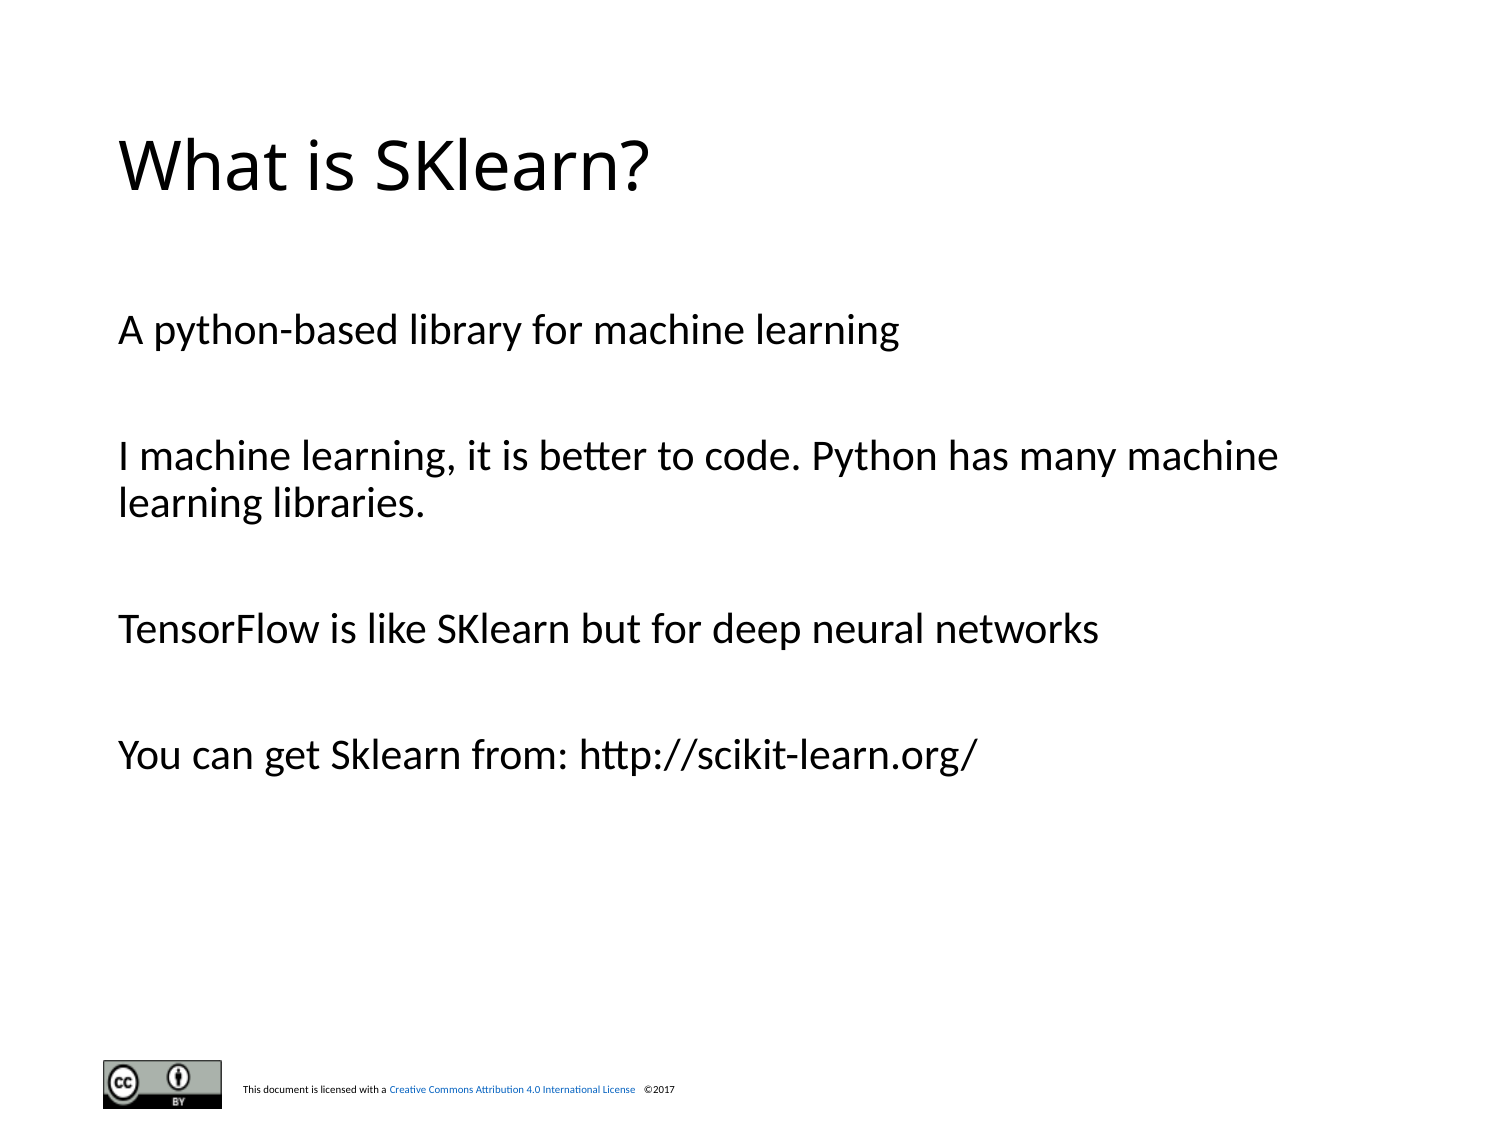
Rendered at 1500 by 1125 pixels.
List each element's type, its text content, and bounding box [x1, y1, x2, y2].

list A python-based library for machine learning I machine learning, it is better to code. Python has many machine learning libraries. TensorFlow is like SKlearn but for deep neural networks You can get Sklearn from: http://scikit-learn.org/ [103, 299, 1397, 1014]
title What is SKlearn? [103, 59, 1397, 278]
picture [103, 1060, 222, 1109]
